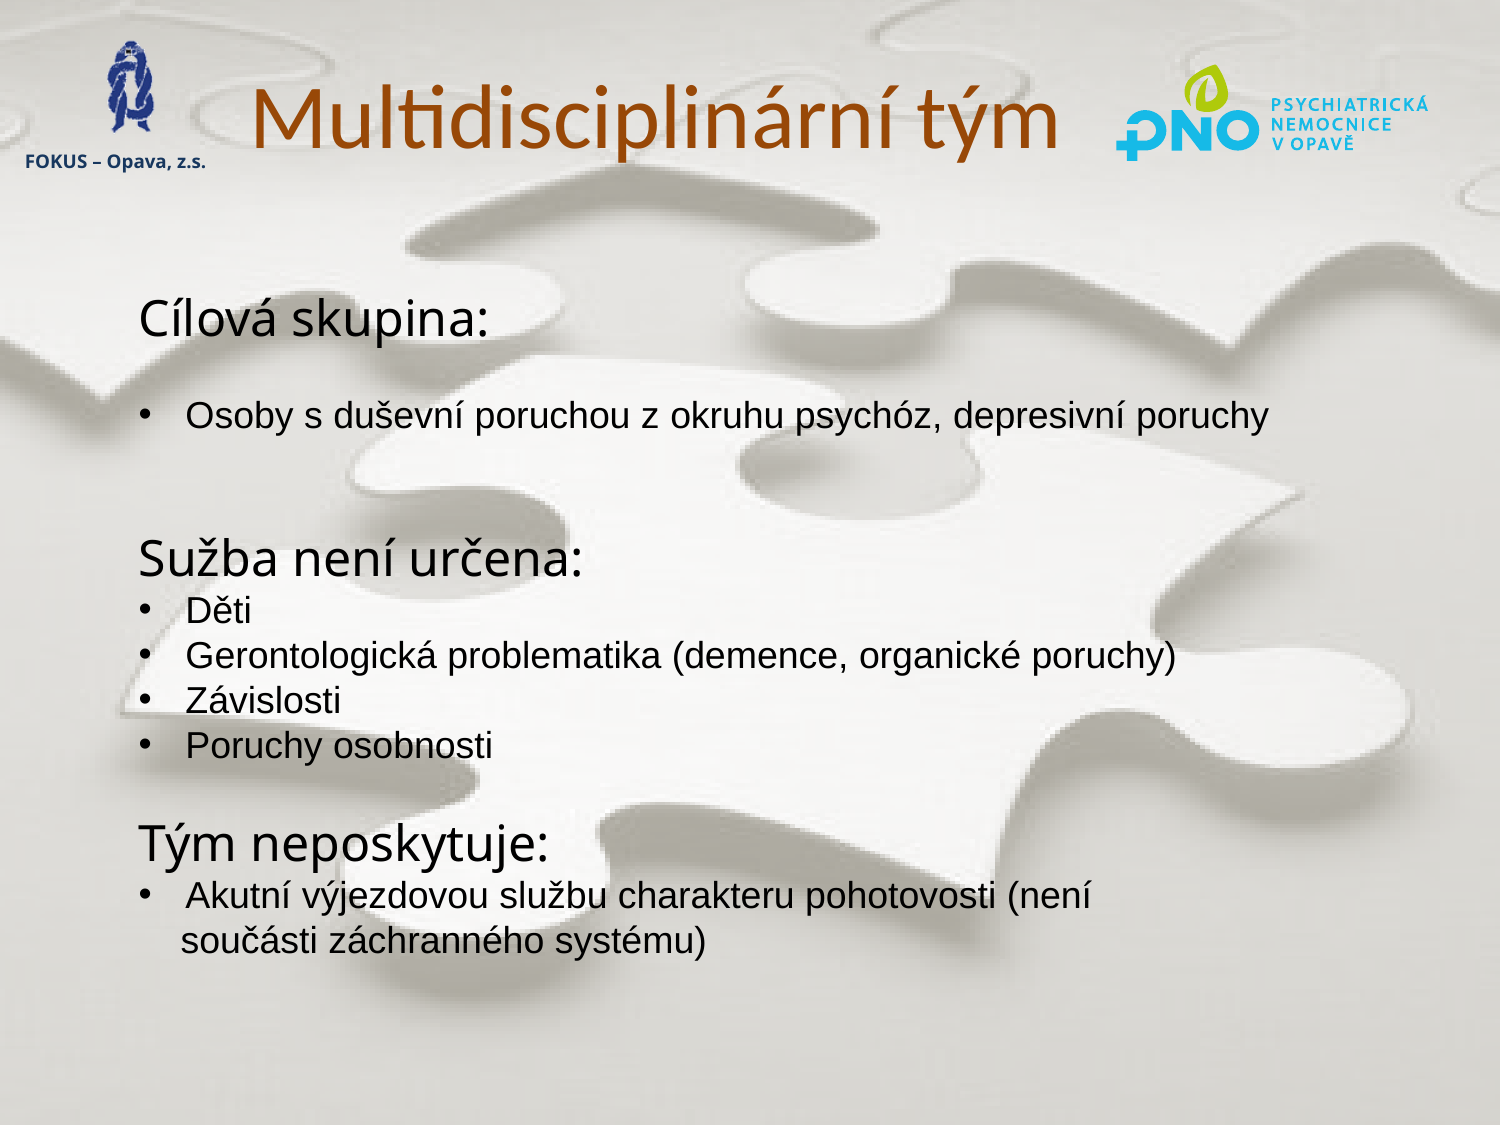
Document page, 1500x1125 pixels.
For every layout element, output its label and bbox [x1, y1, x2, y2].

text_box [100, 38, 163, 139]
picture [0, 0, 1500, 1125]
